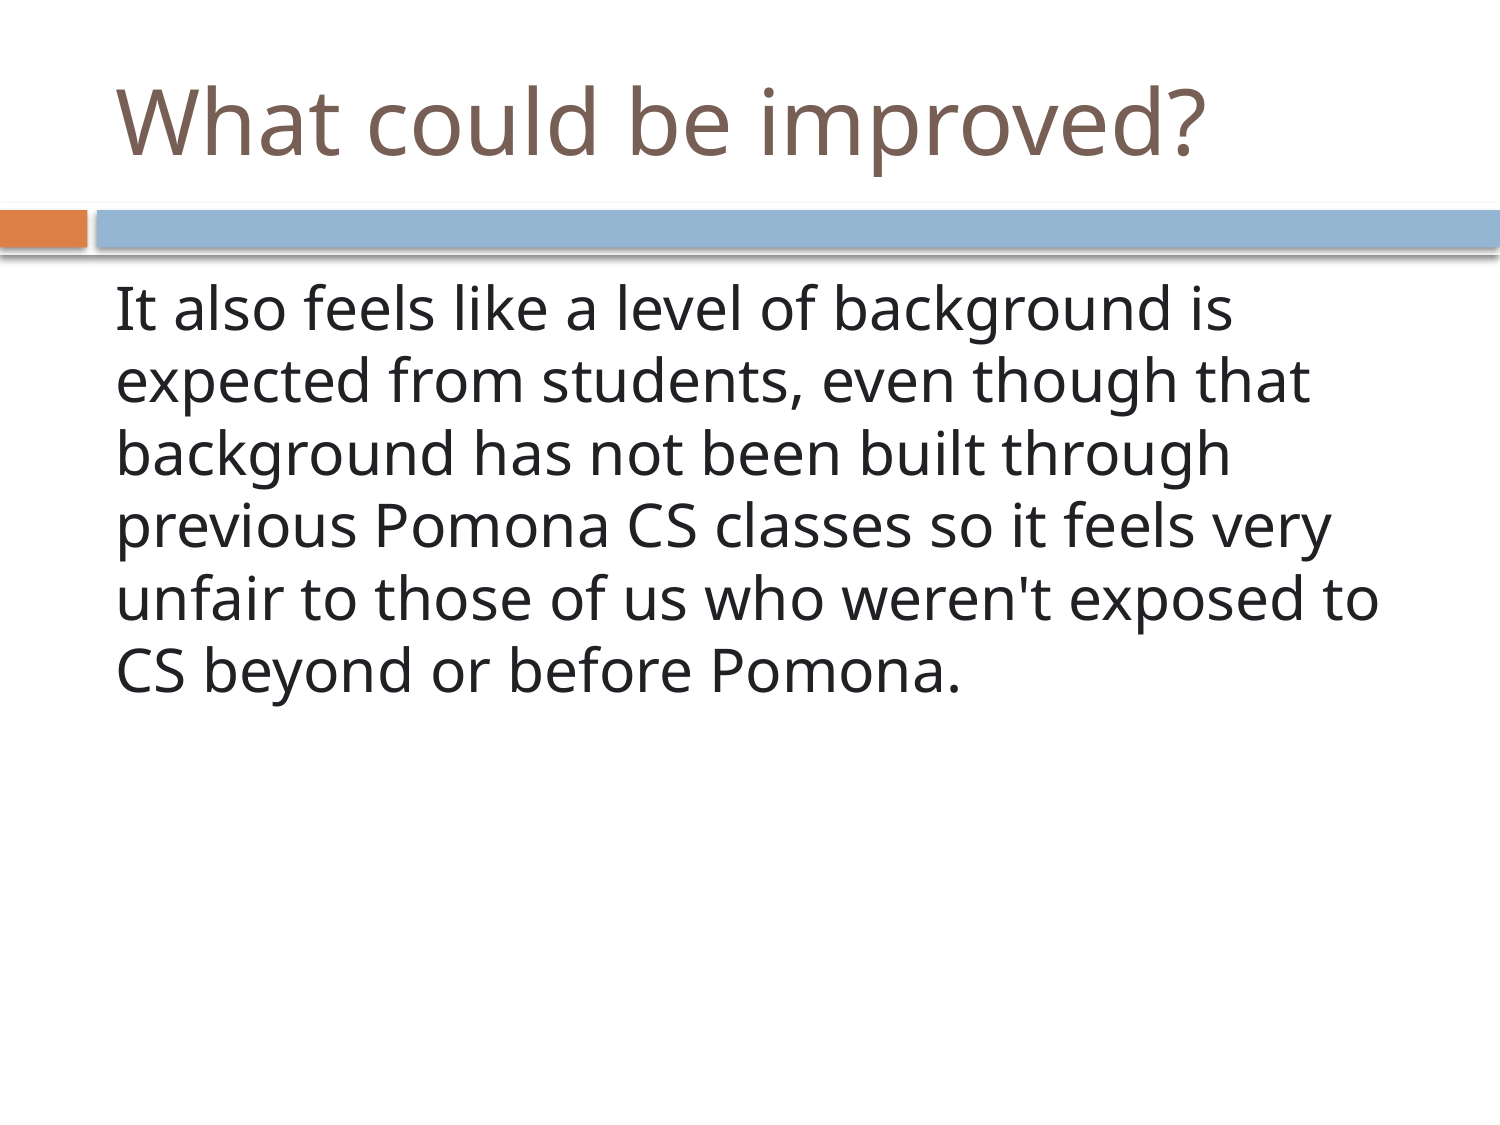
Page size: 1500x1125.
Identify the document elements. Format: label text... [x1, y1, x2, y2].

title What could be improved? [100, 37, 1438, 200]
list It also feels like a level of background is expected from students, even though that background has not been built through previous Pomona CS classes so it feels very unfair to those of us who weren't exposed to CS beyond or before Pomona. [100, 262, 1438, 1000]
